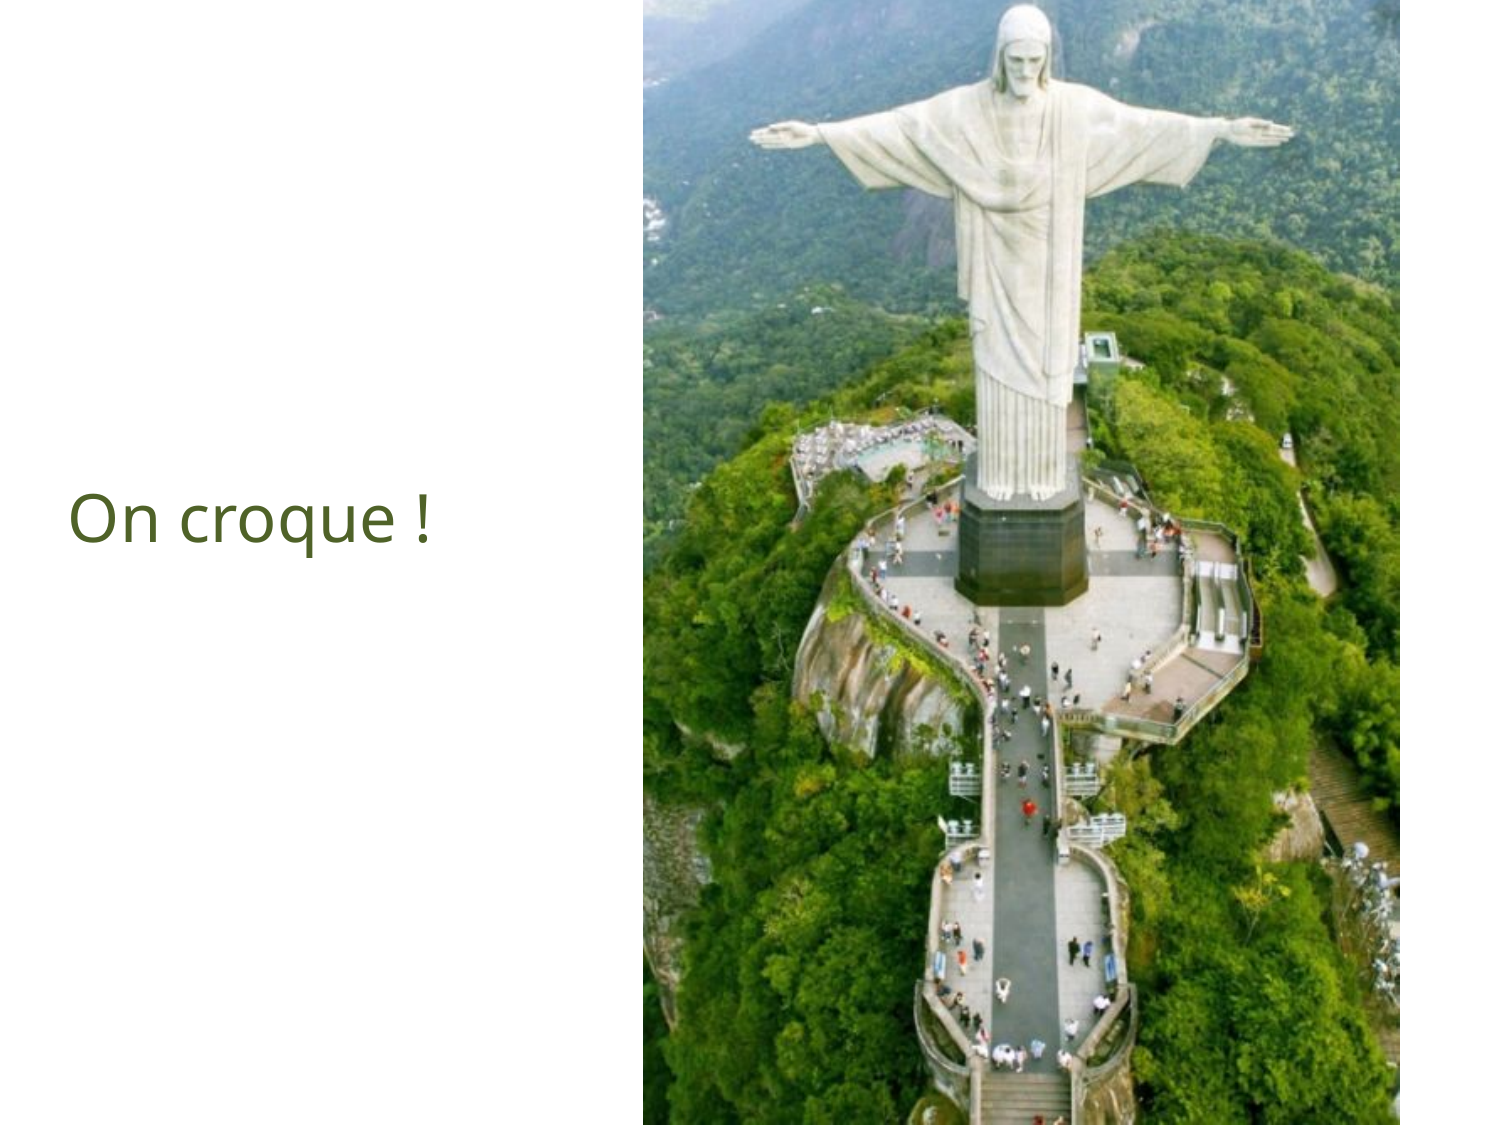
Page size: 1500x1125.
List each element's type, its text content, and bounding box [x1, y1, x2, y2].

text_box On croque ! [53, 467, 538, 563]
picture [643, 0, 1400, 1125]
